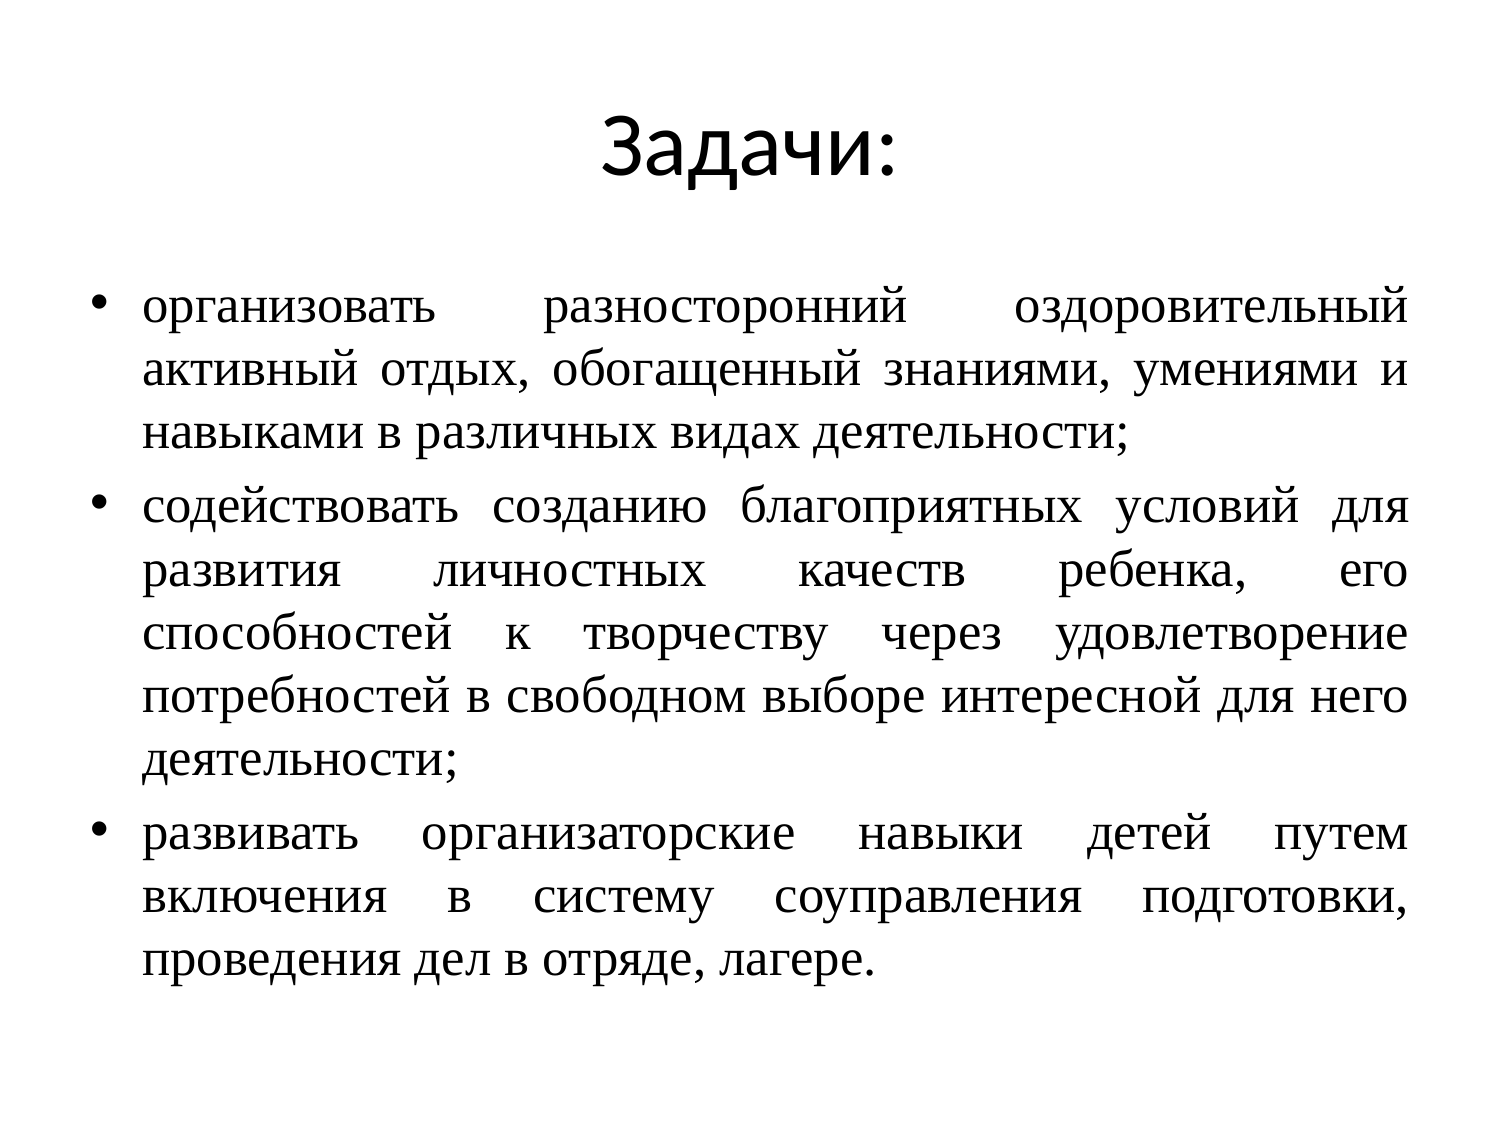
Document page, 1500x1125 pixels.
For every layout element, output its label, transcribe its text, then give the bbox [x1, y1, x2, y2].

list организовать разносторонний оздоровительный активный отдых, обогащенный знаниями, умениями и навыками в различных видах деятельности; содействовать созданию благоприятных условий для развития личностных качеств ребенка, его способностей к творчеству через удовлетворение потребностей в свободном выборе интересной для него деятельности; развивать организаторские навыки детей путем включения в систему соуправления подготовки, проведения дел в отряде, лагере. [75, 262, 1425, 1005]
title Задачи: [75, 45, 1425, 233]
